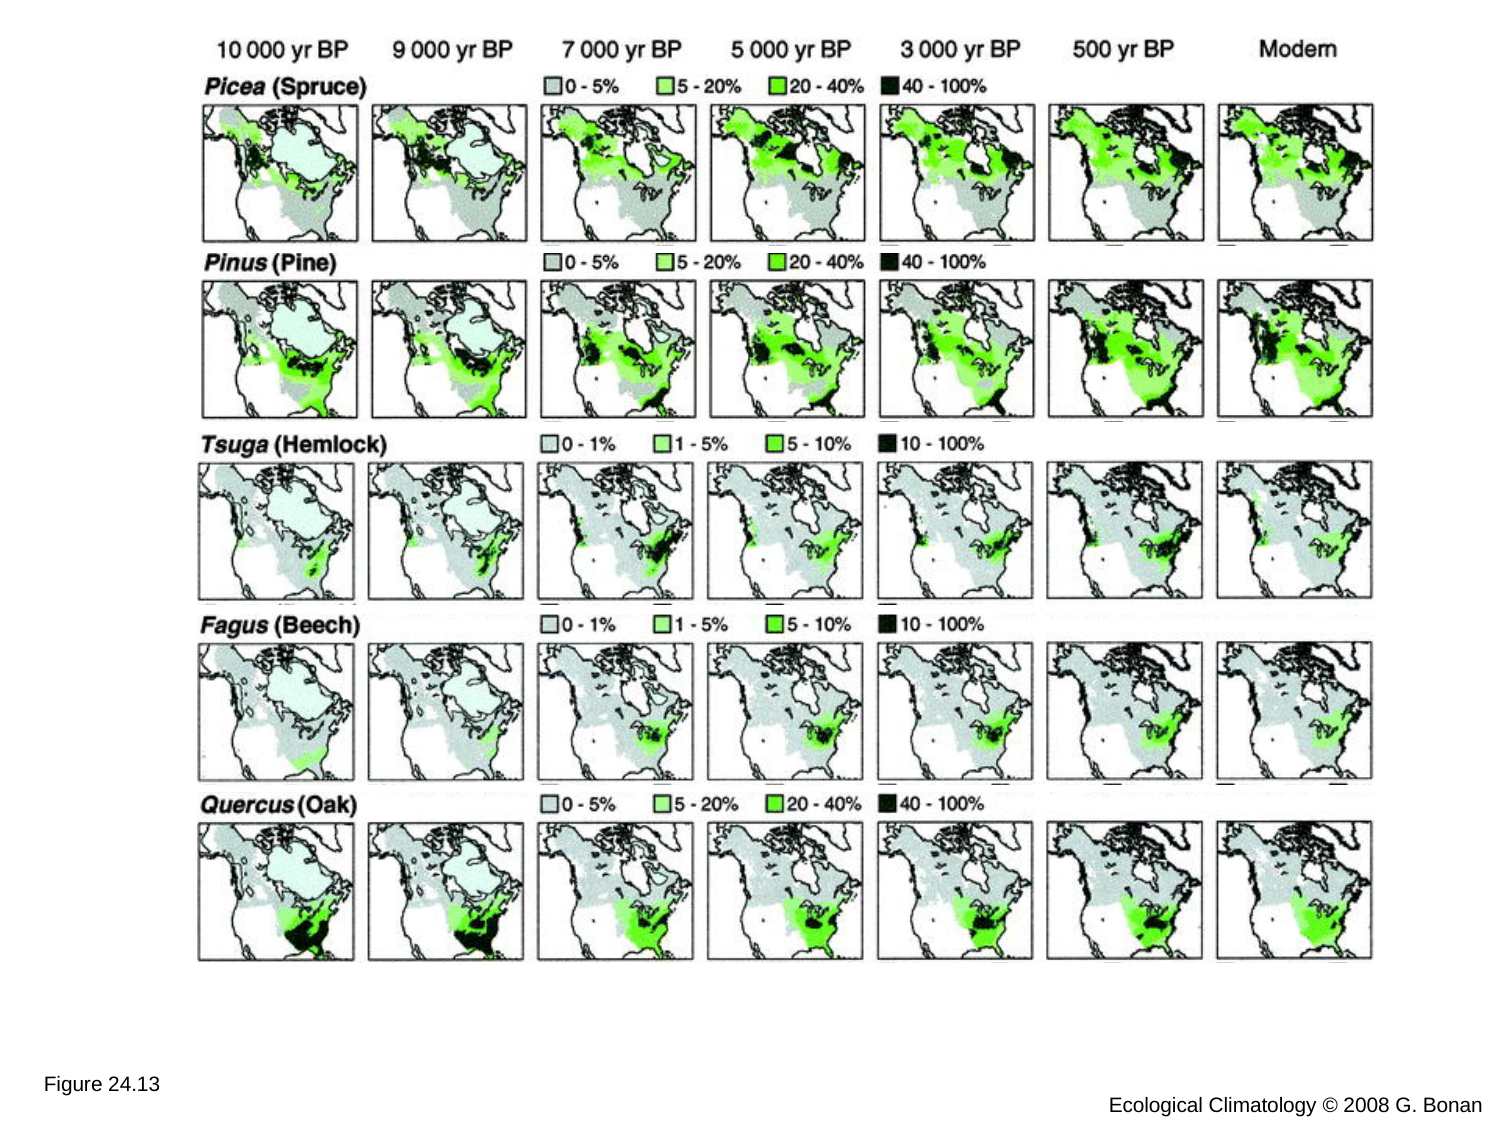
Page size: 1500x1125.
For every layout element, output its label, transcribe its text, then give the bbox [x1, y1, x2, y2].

text_box Figure 24.13 [28, 1062, 175, 1103]
picture [196, 614, 1376, 785]
picture [196, 424, 1376, 605]
picture [199, 37, 1376, 246]
picture [196, 792, 1376, 963]
picture [199, 252, 1376, 423]
text_box Ecological Climatology © 2008 G. Bonan [1093, 1084, 1498, 1125]
